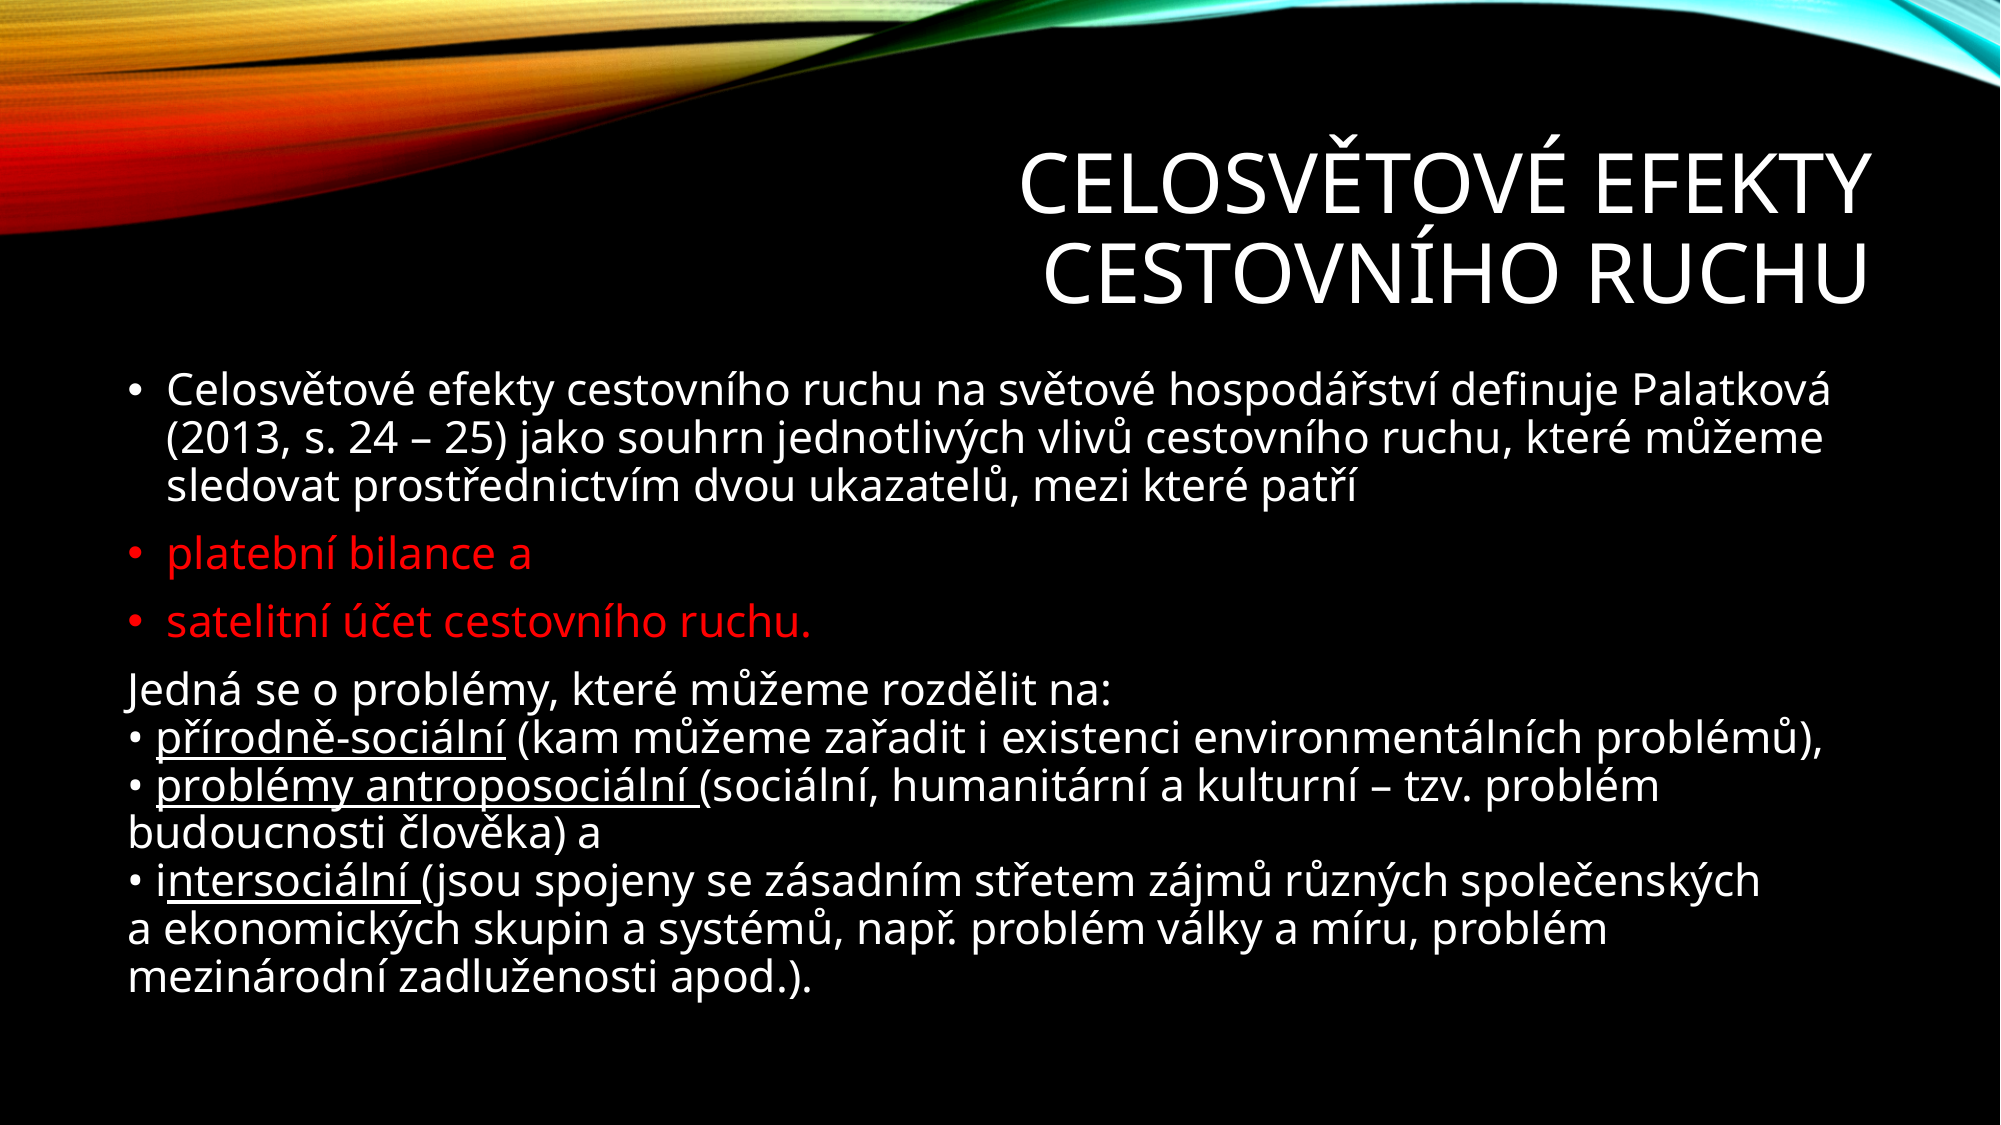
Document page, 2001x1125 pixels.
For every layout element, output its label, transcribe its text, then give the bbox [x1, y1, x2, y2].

list Celosvětové efekty cestovního ruchu na světové hospodářství definuje Palatková (2013, s. 24 – 25) jako souhrn jednotlivých vlivů cestovního ruchu, které můžeme sledovat prostřednictvím dvou ukazatelů, mezi které patří platební bilance a satelitní účet cestovního ruchu. Jedná se o problémy, které můžeme rozdělit na: • přírodně-sociální (kam můžeme zařadit i existenci environmentálních problémů), • problémy antroposociální (sociální, humanitární a kulturní – tzv. problém budoucnosti člověka) a • intersociální (jsou spojeny se zásadním střetem zájmů různých společenských a ekonomických skupin a systémů, např. problém války a míru, problém mezinárodní zadluženosti apod.). [112, 360, 1888, 1021]
title Celosvětové efekty cestovního ruchu [474, 125, 1888, 338]
picture [0, 0, 2000, 237]
